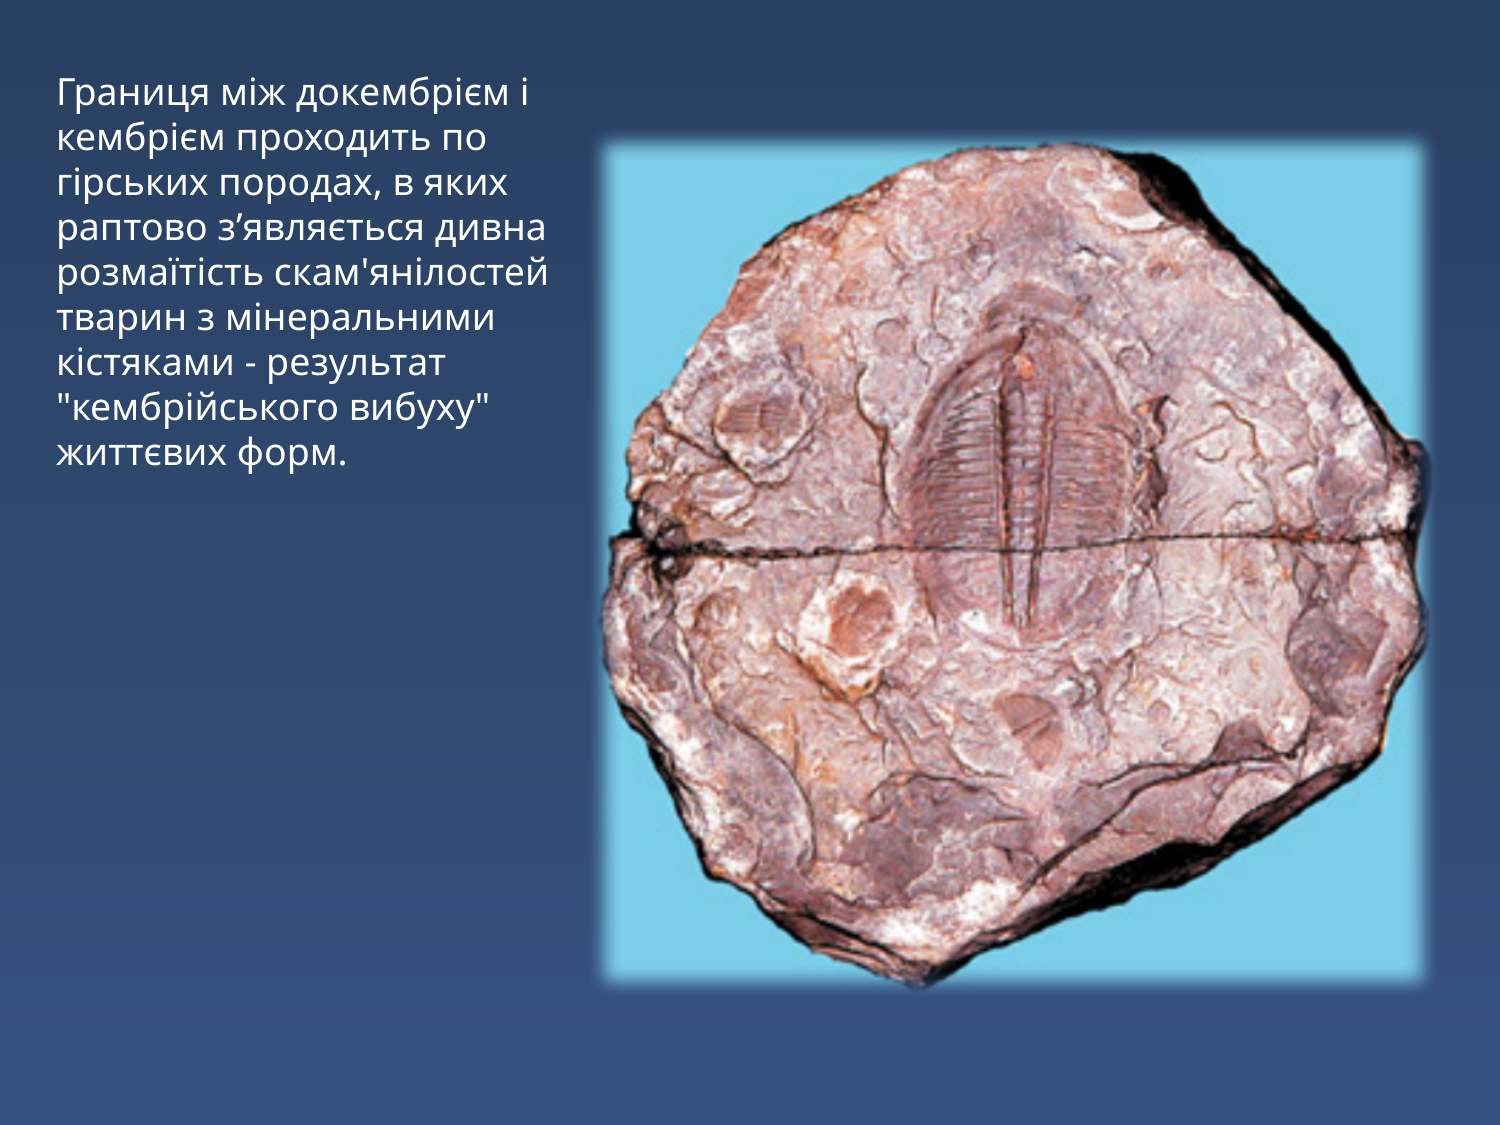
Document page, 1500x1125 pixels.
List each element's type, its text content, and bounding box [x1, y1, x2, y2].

list Границя між докембрієм і кембрієм проходить по гірських породах, в яких раптово з’являється дивна розмаїтість скам'янілостей тварин з мінеральними кістяками - результат "кембрійського вибуху" життєвих форм. [41, 60, 587, 1036]
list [586, 125, 1441, 1000]
